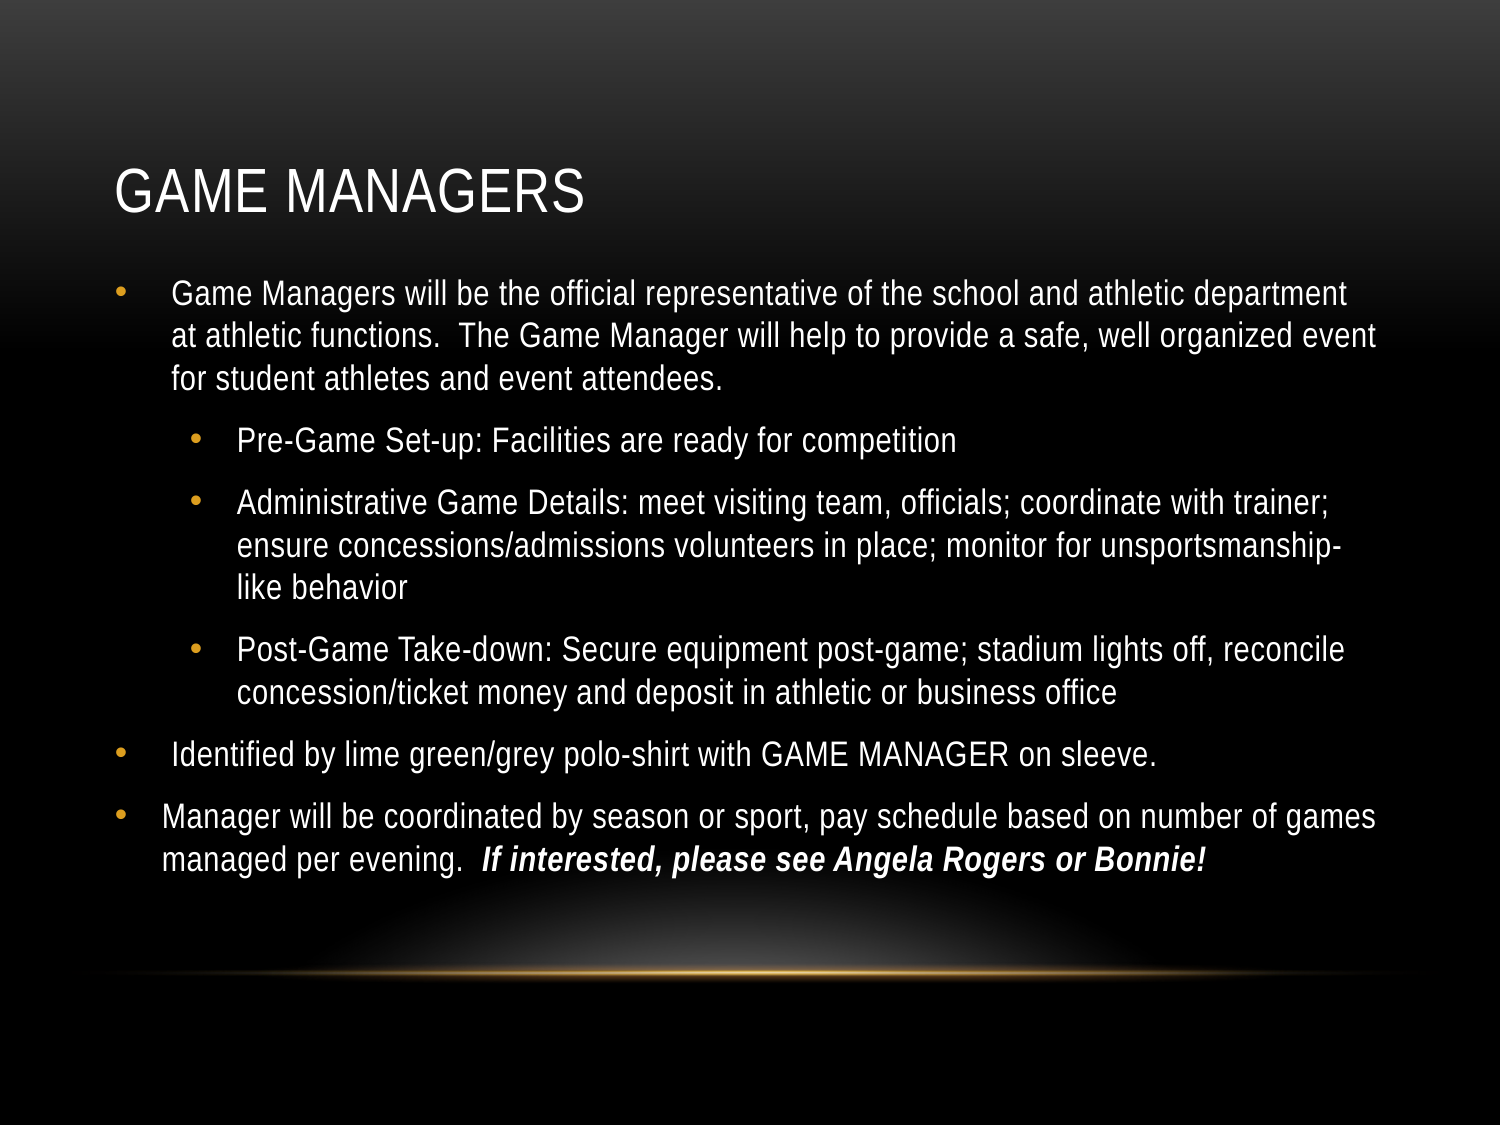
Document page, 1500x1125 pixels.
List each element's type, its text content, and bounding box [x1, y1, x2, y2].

title Game managers [99, 45, 1400, 233]
list Game Managers will be the official representative of the school and athletic department at athletic functions. The Game Manager will help to provide a safe, well organized event for student athletes and event attendees. Pre-Game Set-up: Facilities are ready for competition Administrative Game Details: meet visiting team, officials; coordinate with trainer; ensure concessions/admissions volunteers in place; monitor for unsportsmanship-like behavior Post-Game Take-down: Secure equipment post-game; stadium lights off, reconcile concession/ticket money and deposit in athletic or business office Identified by lime green/grey polo-shirt with GAME MANAGER on sleeve. Manager will be coordinated by season or sport, pay schedule based on number of games managed per evening. If interested, please see Angela Rogers or Bonnie! [99, 262, 1400, 938]
picture [0, 0, 1500, 1125]
